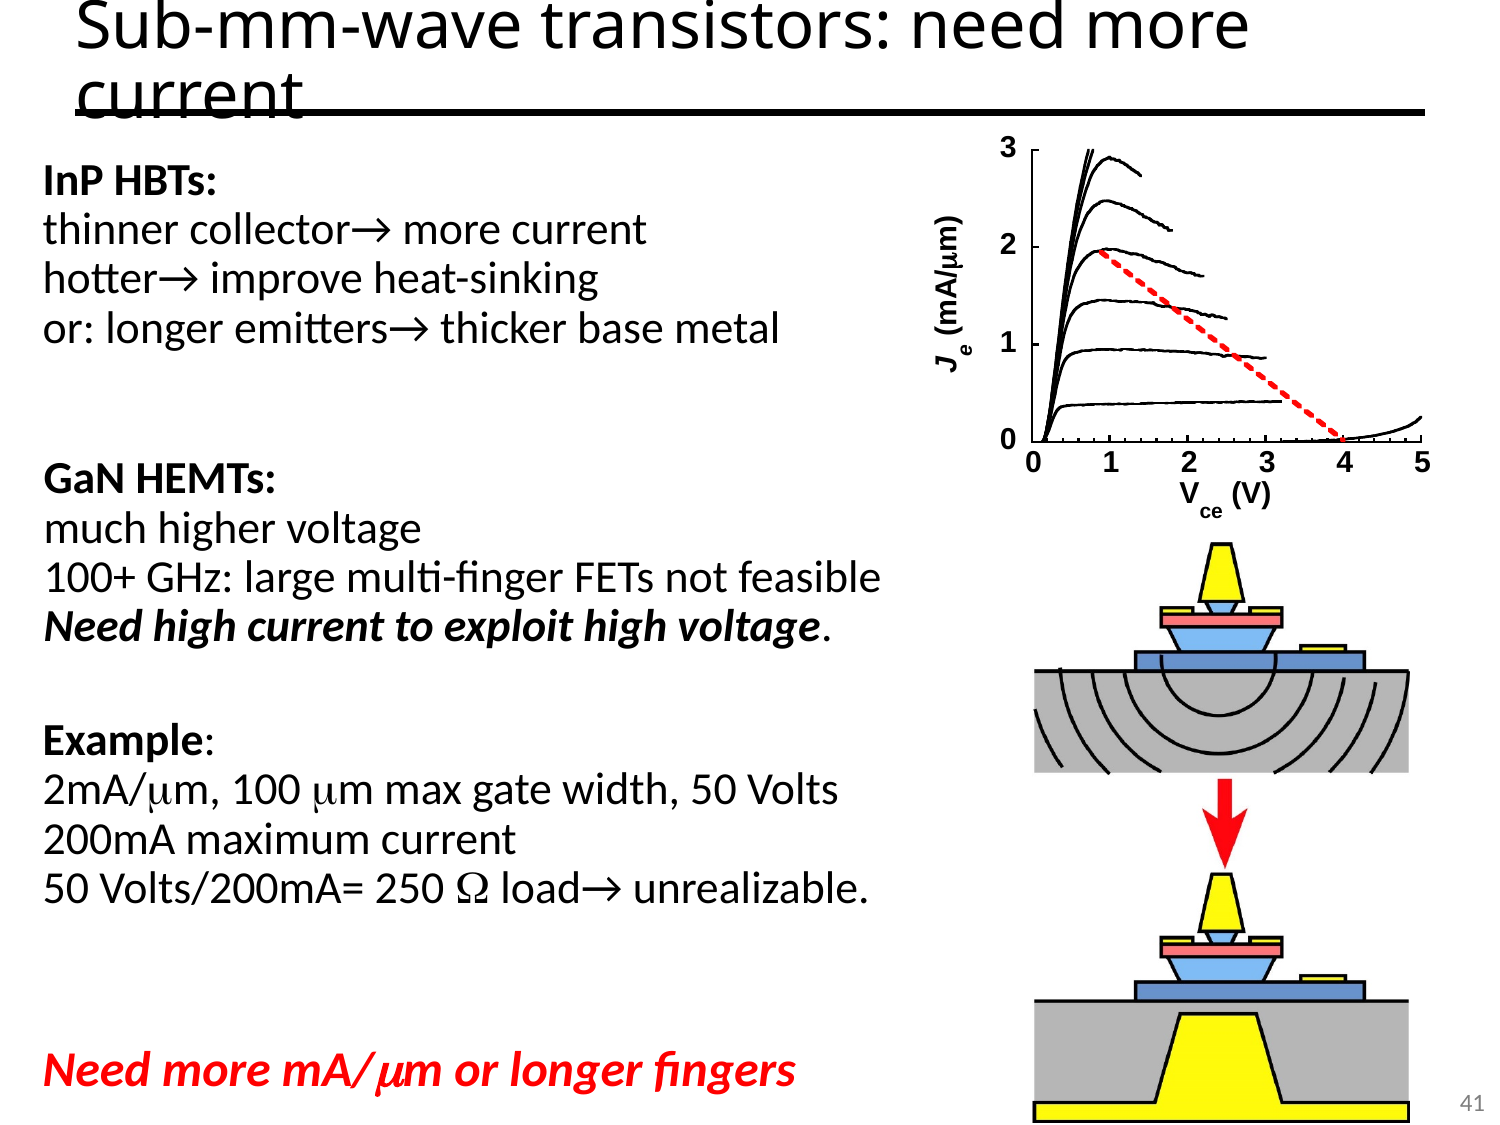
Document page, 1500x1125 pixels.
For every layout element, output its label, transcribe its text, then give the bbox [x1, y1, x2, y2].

text_box GaN HEMTs: much higher voltage 100+ GHz: large multi-finger FETs not feasible Need high current to exploit high voltage. [28, 446, 925, 660]
text_box Need more mA/mm or longer fingers [27, 1035, 924, 1105]
text_box Example: 2mA/mm, 100 mm max gate width, 50 Volts 200mA maximum current 50 Volts/200mA= 250 W load→ unrealizable. [27, 708, 924, 921]
text_box InP HBTs: thinner collector→ more current hotter→ improve heat-sinking or: longer emitters→ thicker base metal [27, 148, 918, 361]
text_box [923, 126, 1435, 531]
picture [1032, 542, 1411, 1123]
title Sub-mm-wave transistors: need more current [74, 12, 1460, 113]
